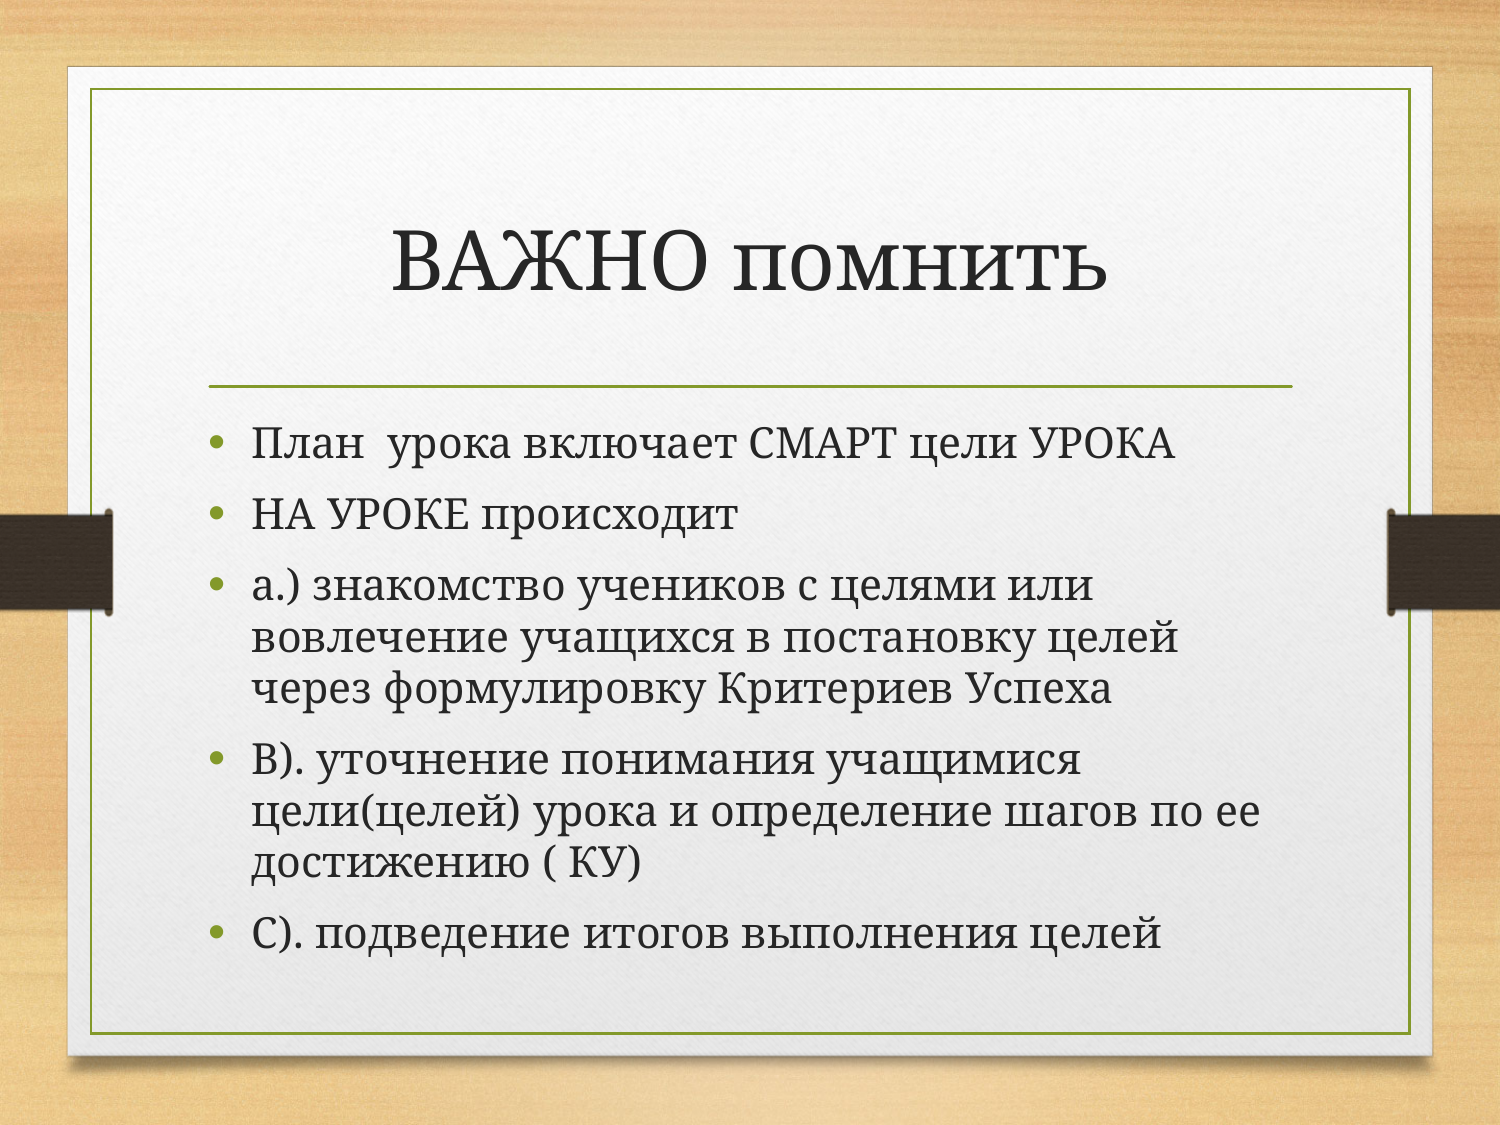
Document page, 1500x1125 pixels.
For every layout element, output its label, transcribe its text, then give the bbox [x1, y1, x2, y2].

title ВАЖНО помнить [193, 150, 1309, 365]
list План урока включает СМАРТ цели УРОКА НА УРОКЕ происходит а.) знакомство учеников с целями или вовлечение учащихся в постановку целей через формулировку Критериев Успеха В). уточнение понимания учащимися цели(целей) урока и определение шагов по ее достижению ( КУ) С). подведение итогов выполнения целей [193, 408, 1309, 974]
picture [0, 0, 1500, 1125]
